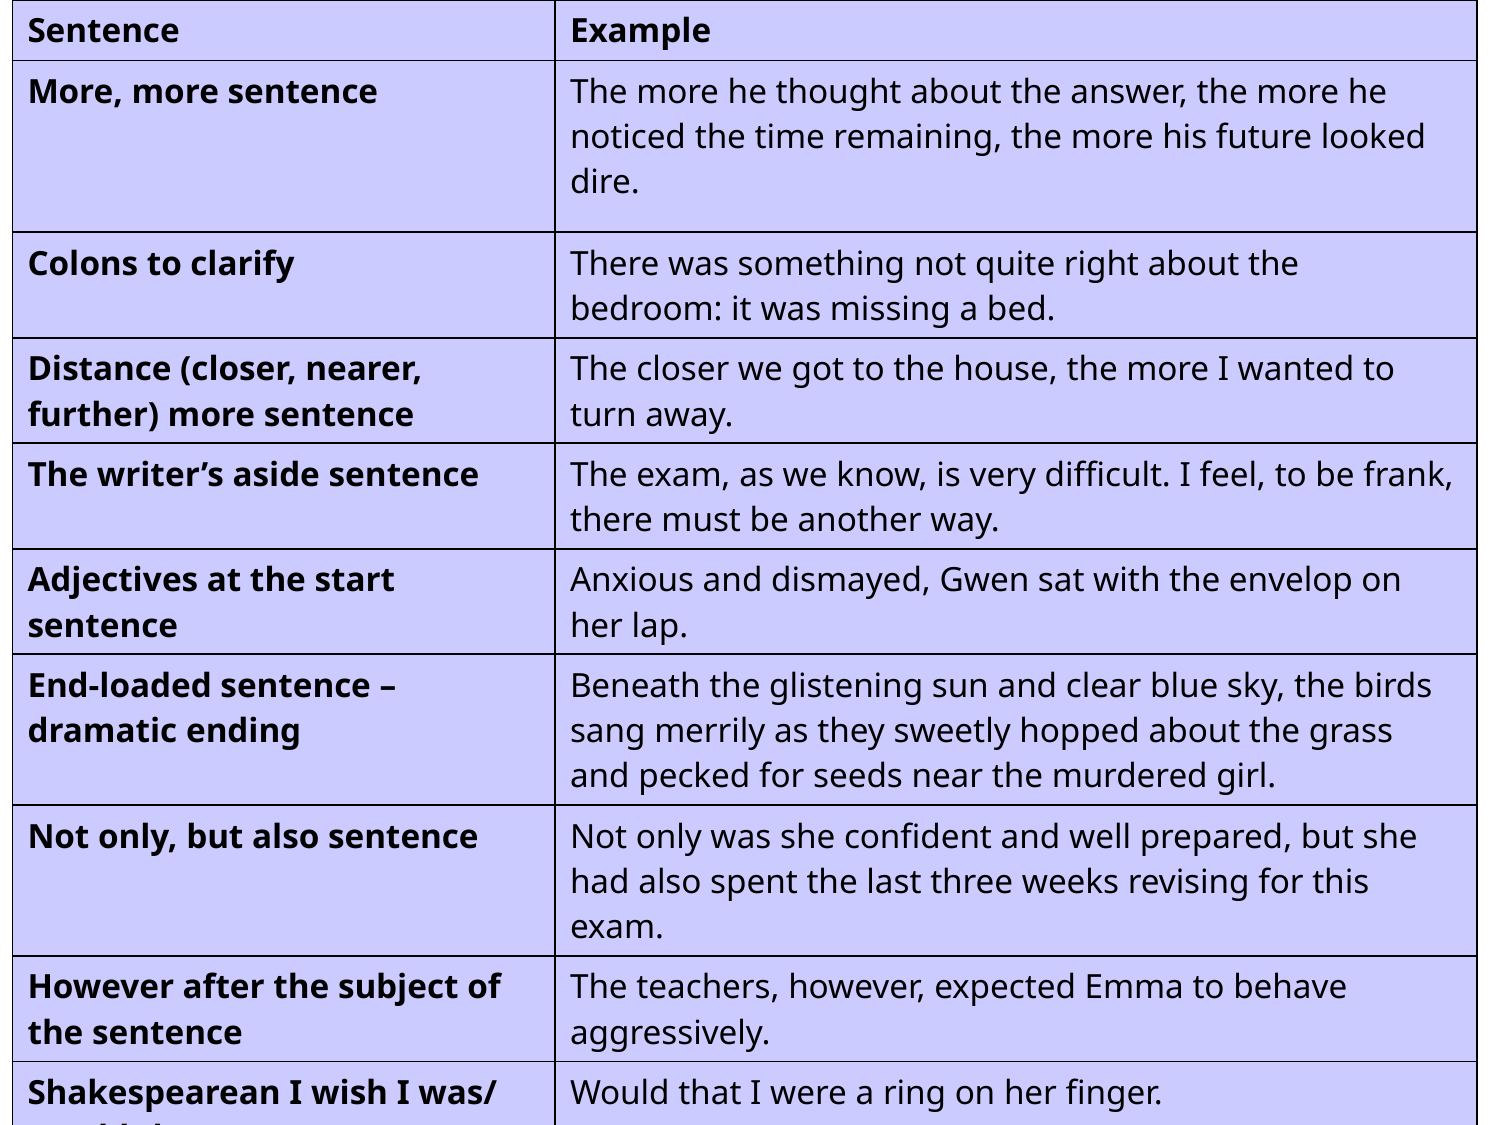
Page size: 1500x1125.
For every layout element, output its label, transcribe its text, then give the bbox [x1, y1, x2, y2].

table_cell End-loaded sentence – dramatic ending [13, 655, 554, 804]
table_cell Anxious and dismayed, Gwen sat with the envelop on her lap. [556, 550, 1476, 653]
table_cell Not only, but also sentence [13, 806, 554, 955]
table_cell There was something not quite right about the bedroom: it was missing a bed. [556, 233, 1476, 337]
table_cell Adjectives at the start sentence [13, 550, 554, 653]
table_cell The teachers, however, expected Emma to behave aggressively. [556, 957, 1476, 1061]
table_cell Would that I were a ring on her finger. [556, 1062, 1476, 1125]
table_cell The more he thought about the answer, the more he noticed the time remaining, the more his future looked dire. [556, 61, 1476, 231]
table_cell The closer we got to the house, the more I wanted to turn away. [556, 339, 1476, 442]
table_cell The exam, as we know, is very difficult. I feel, to be frank, there must be another way. [556, 444, 1476, 548]
table_cell Shakespearean I wish I was/ would that I were sentence. [13, 1062, 554, 1125]
table_cell Not only was she confident and well prepared, but she had also spent the last three weeks revising for this exam. [556, 806, 1476, 955]
table_header Example [556, 1, 1476, 60]
table_cell Distance (closer, nearer, further) more sentence [13, 339, 554, 442]
table_cell Beneath the glistening sun and clear blue sky, the birds sang merrily as they sweetly hopped about the grass and pecked for seeds near the murdered girl. [556, 655, 1476, 804]
table_cell More, more sentence [13, 61, 554, 231]
table_cell However after the subject of the sentence [13, 957, 554, 1061]
table_header Sentence [13, 1, 554, 60]
table_cell The writer’s aside sentence [13, 444, 554, 548]
table_cell Colons to clarify [13, 233, 554, 337]
